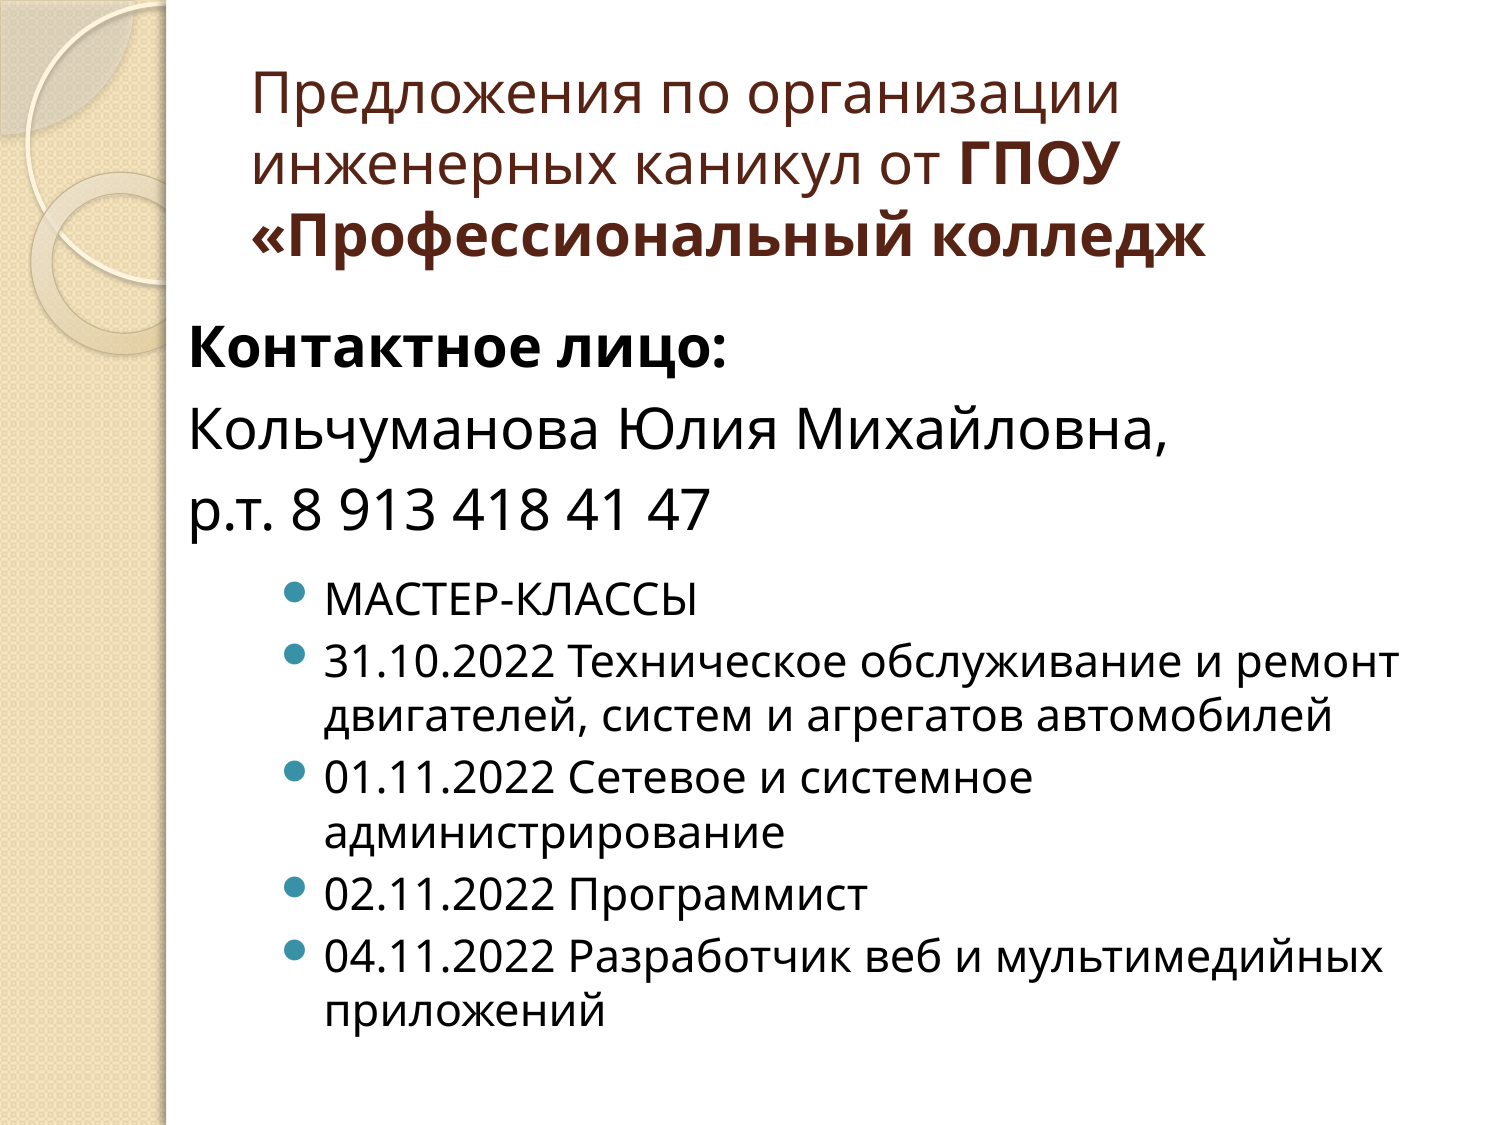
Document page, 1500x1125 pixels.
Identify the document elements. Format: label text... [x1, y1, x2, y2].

title Предложения по организации инженерных каникул от ГПОУ «Профессиональный колледж [235, 45, 1466, 350]
text_box Контактное лицо: Кольчуманова Юлия Михайловна, р.т. 8 913 418 41 47 [159, 302, 1376, 551]
list МАСТЕР-КЛАССЫ 31.10.2022 Техническое обслуживание и ремонт двигателей, систем и агрегатов автомобилей 01.11.2022 Сетевое и системное администрирование 02.11.2022 Программист 04.11.2022 Разработчик веб и мультимедийных приложений [253, 562, 1447, 1083]
